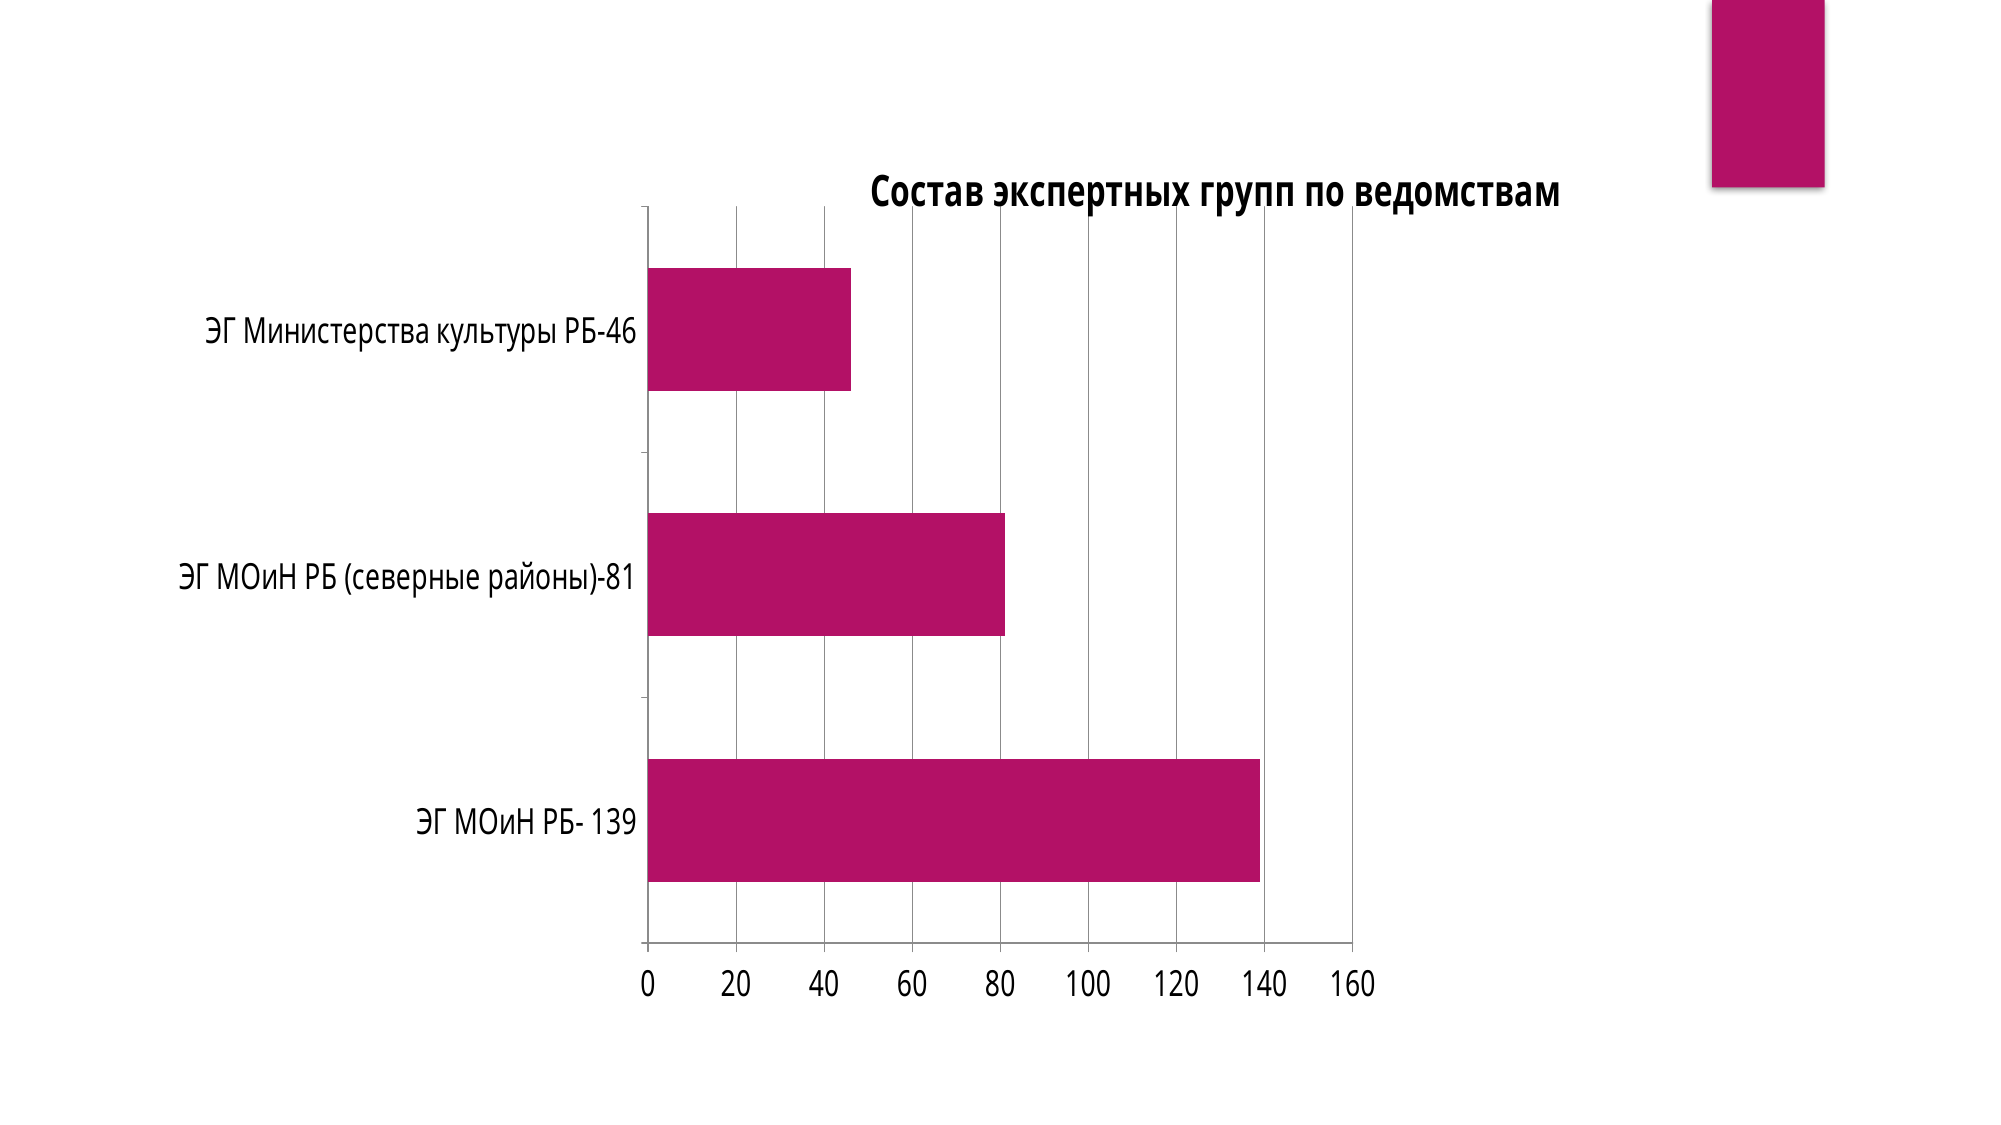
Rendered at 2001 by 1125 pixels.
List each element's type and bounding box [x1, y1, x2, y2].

chart [178, 121, 1784, 1008]
